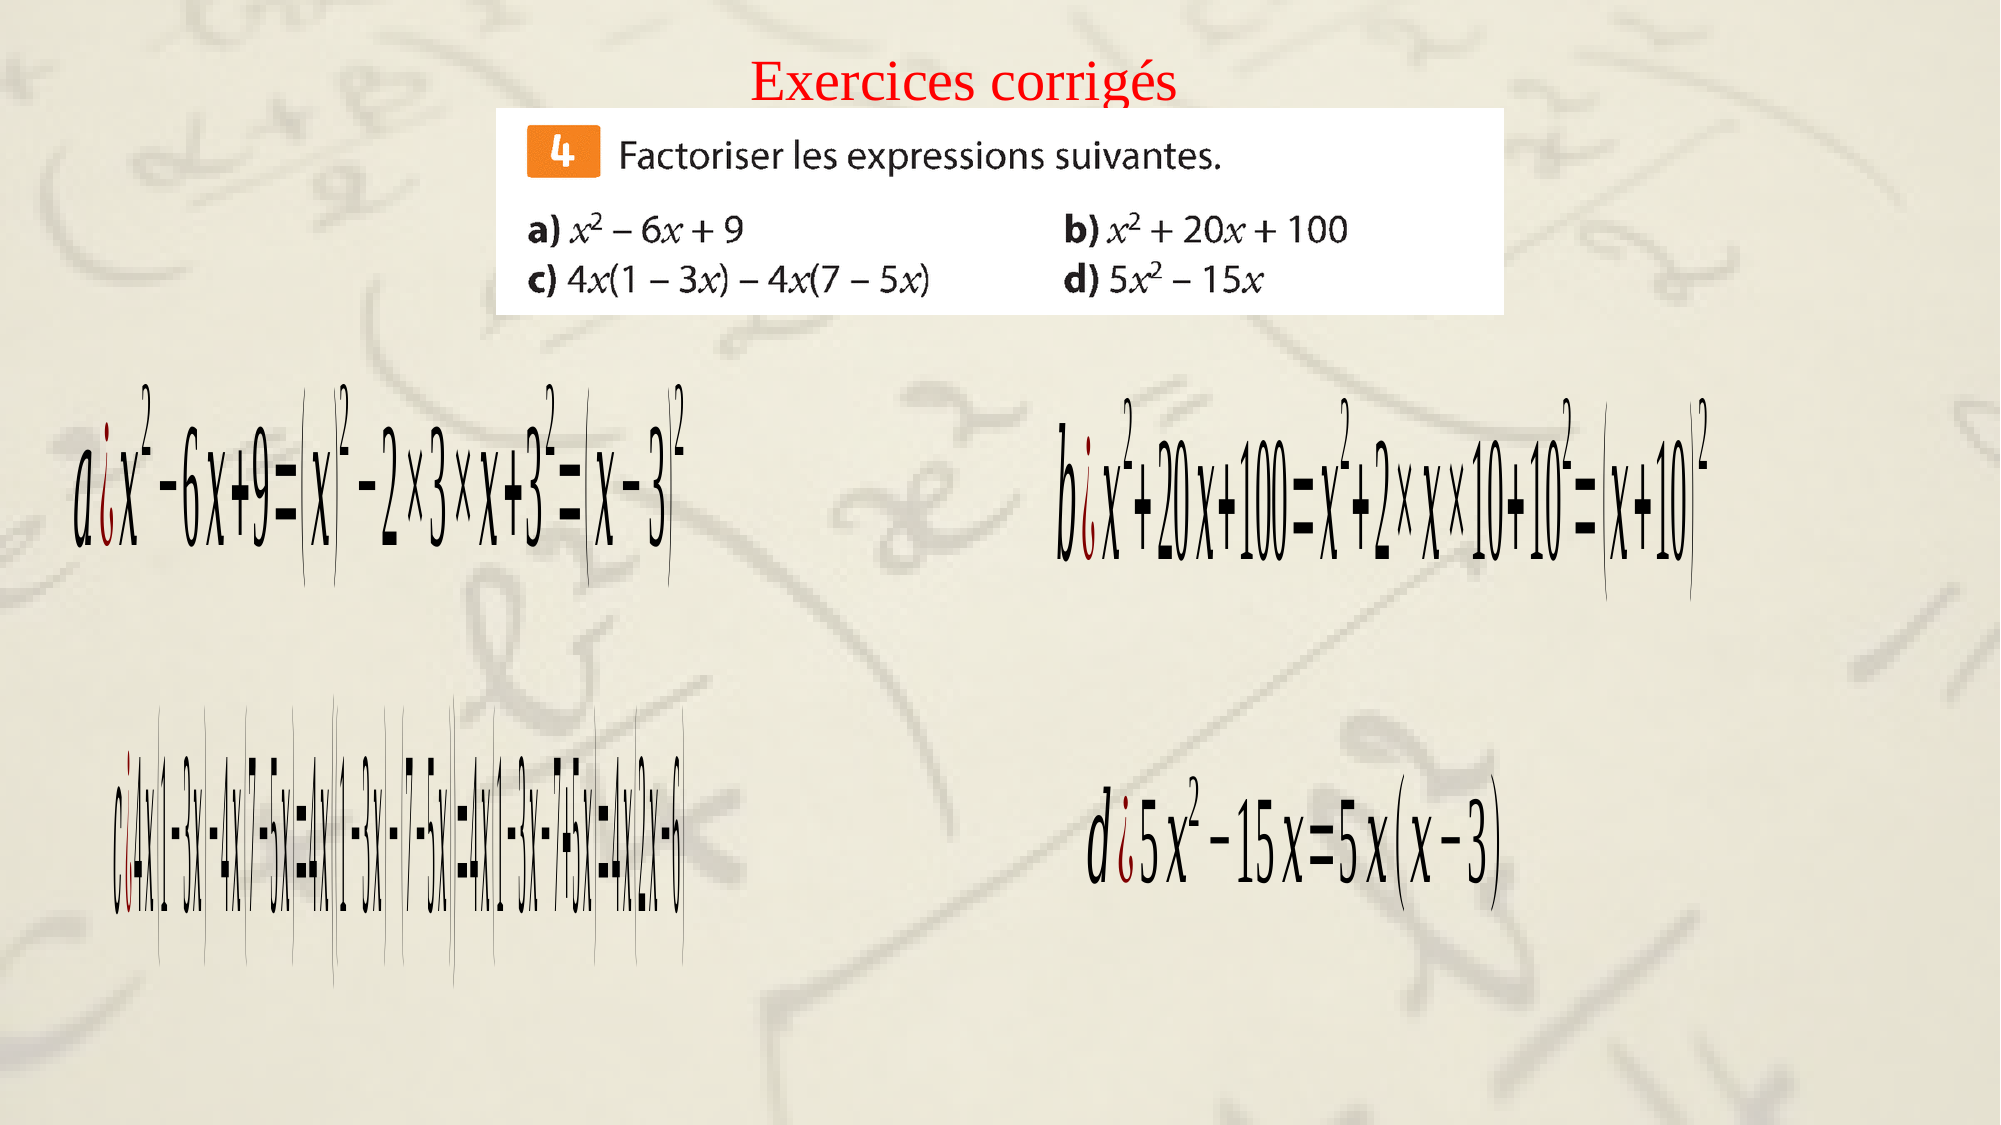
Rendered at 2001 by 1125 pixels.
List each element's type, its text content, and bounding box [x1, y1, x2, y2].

text_box Exercices corrigés [735, 0, 1265, 108]
picture [496, 108, 1504, 316]
